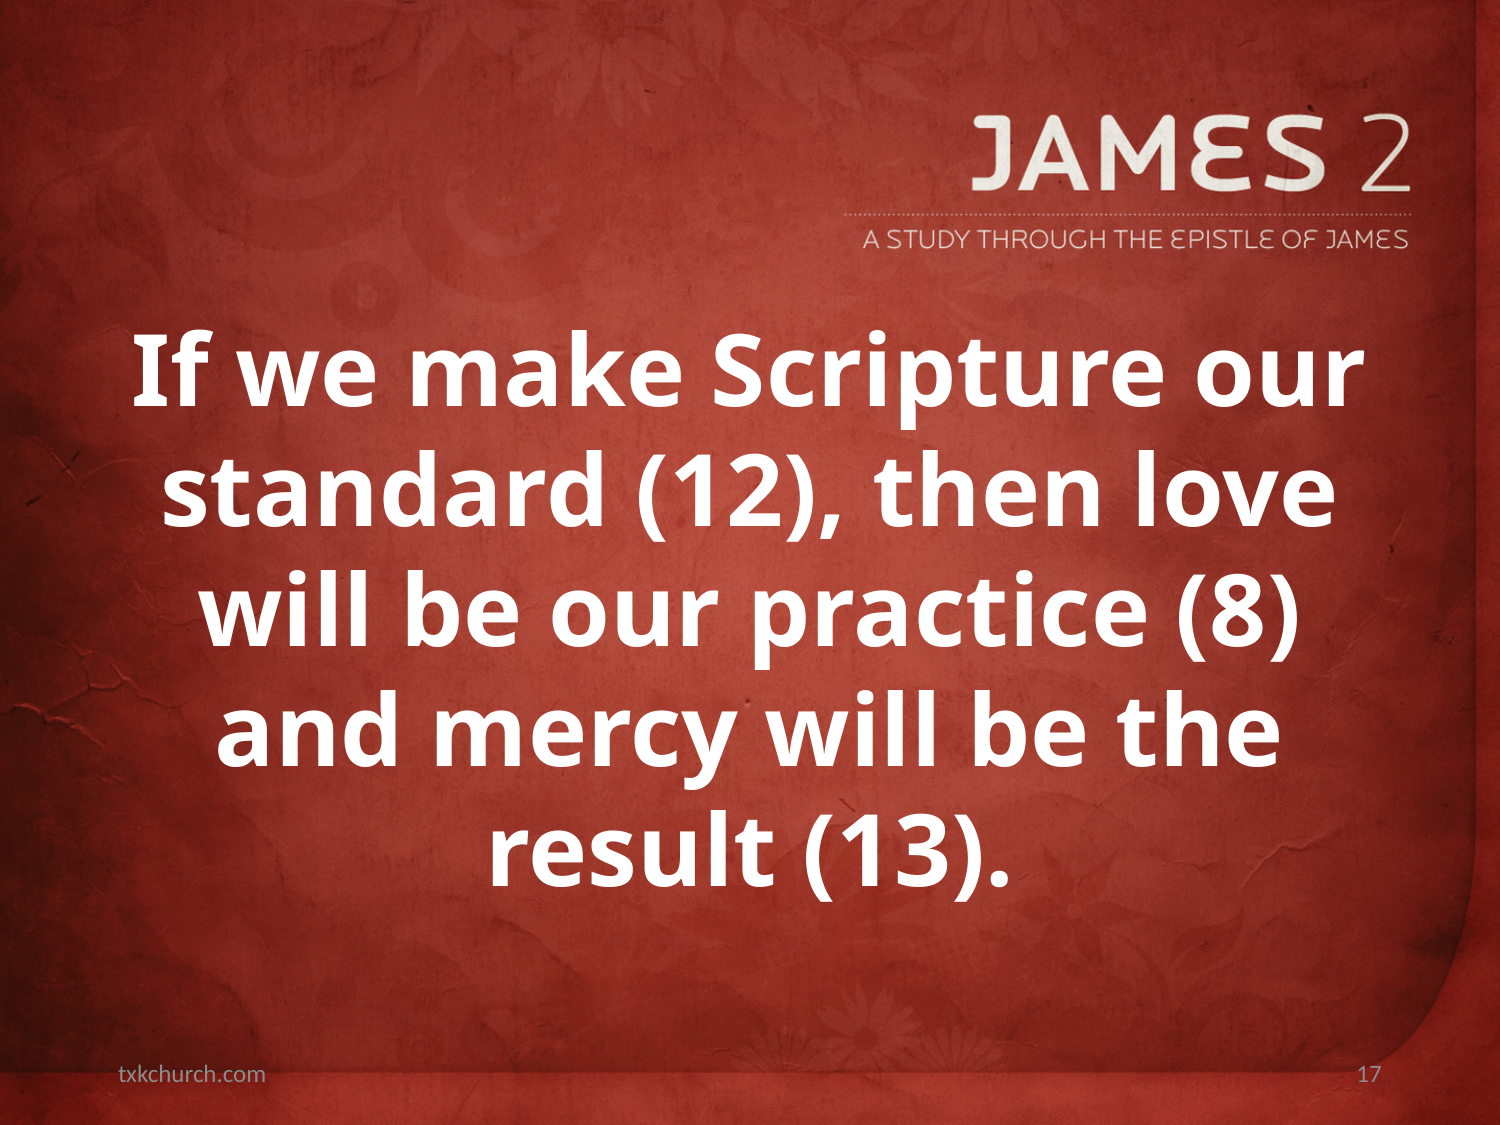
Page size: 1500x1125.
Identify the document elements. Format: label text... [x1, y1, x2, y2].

picture [0, 0, 1500, 1125]
slide_number 17 [1059, 1042, 1397, 1103]
list If we make Scripture our standard (12), then love will be our practice (8) and mercy will be the result (13). [103, 299, 1397, 1014]
slide_number txkchurch.com [103, 1042, 441, 1103]
